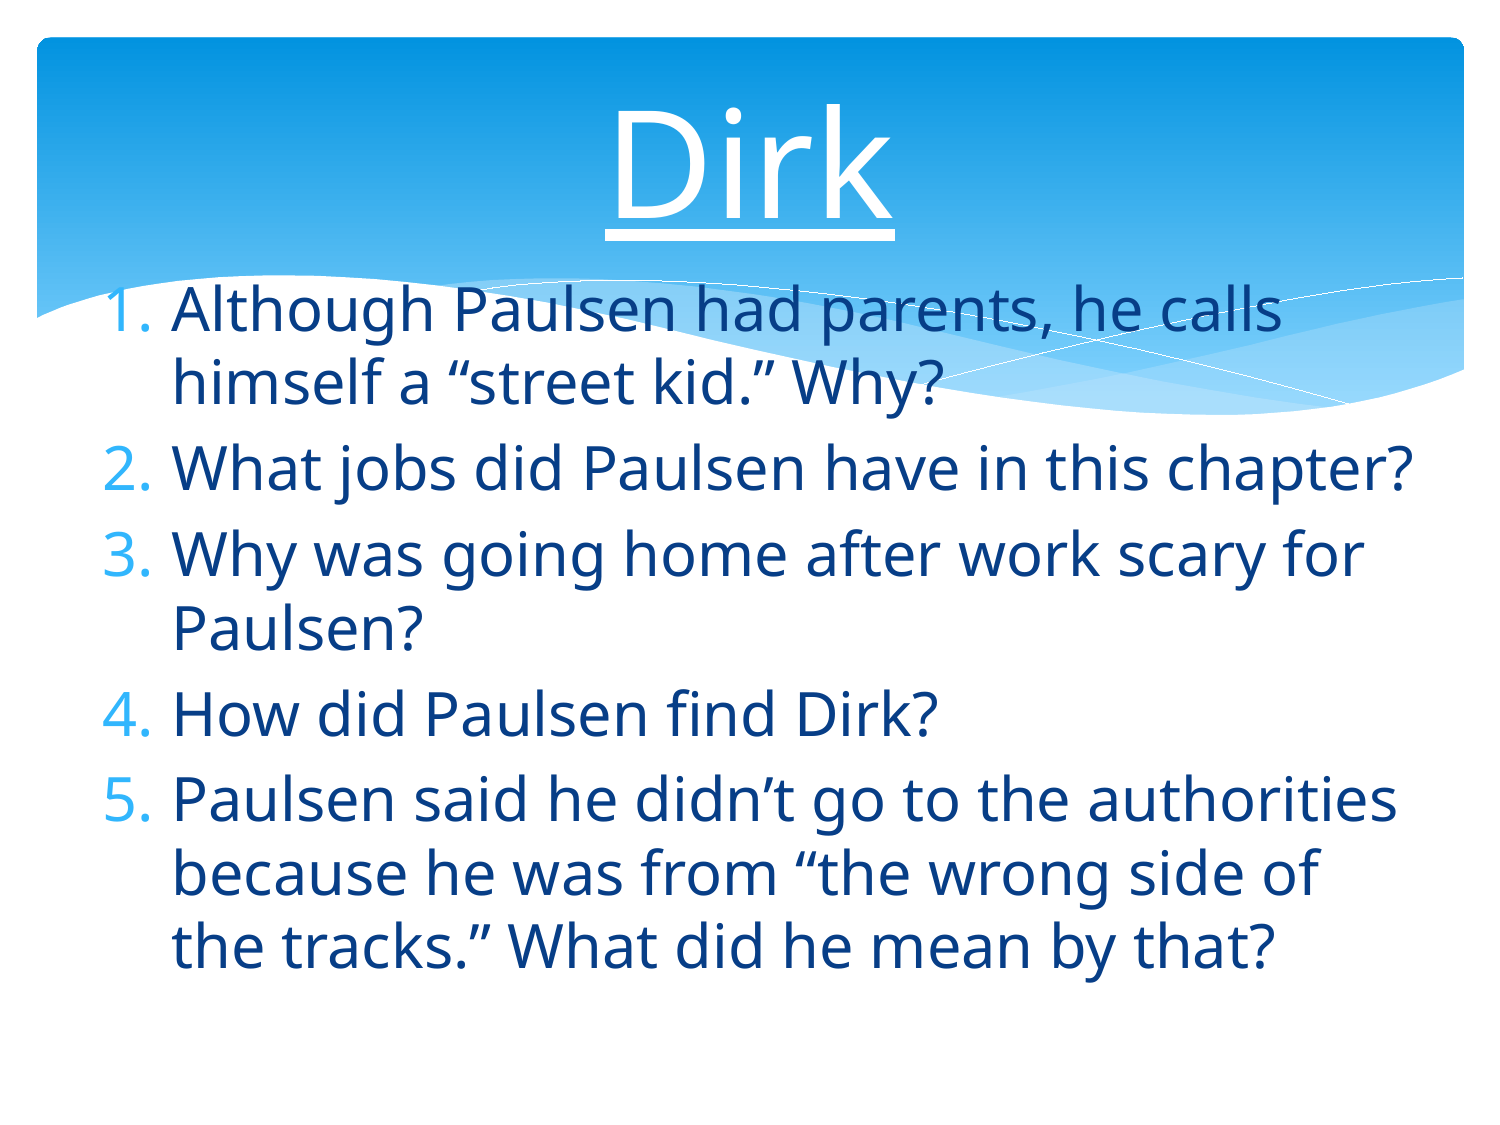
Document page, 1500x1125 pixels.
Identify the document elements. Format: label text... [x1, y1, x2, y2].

list Although Paulsen had parents, he calls himself a “street kid.” Why? What jobs did Paulsen have in this chapter? Why was going home after work scary for Paulsen? How did Paulsen find Dirk? Paulsen said he didn’t go to the authorities because he was from “the wrong side of the tracks.” What did he mean by that? [87, 262, 1438, 1125]
title Dirk [75, 55, 1425, 261]
